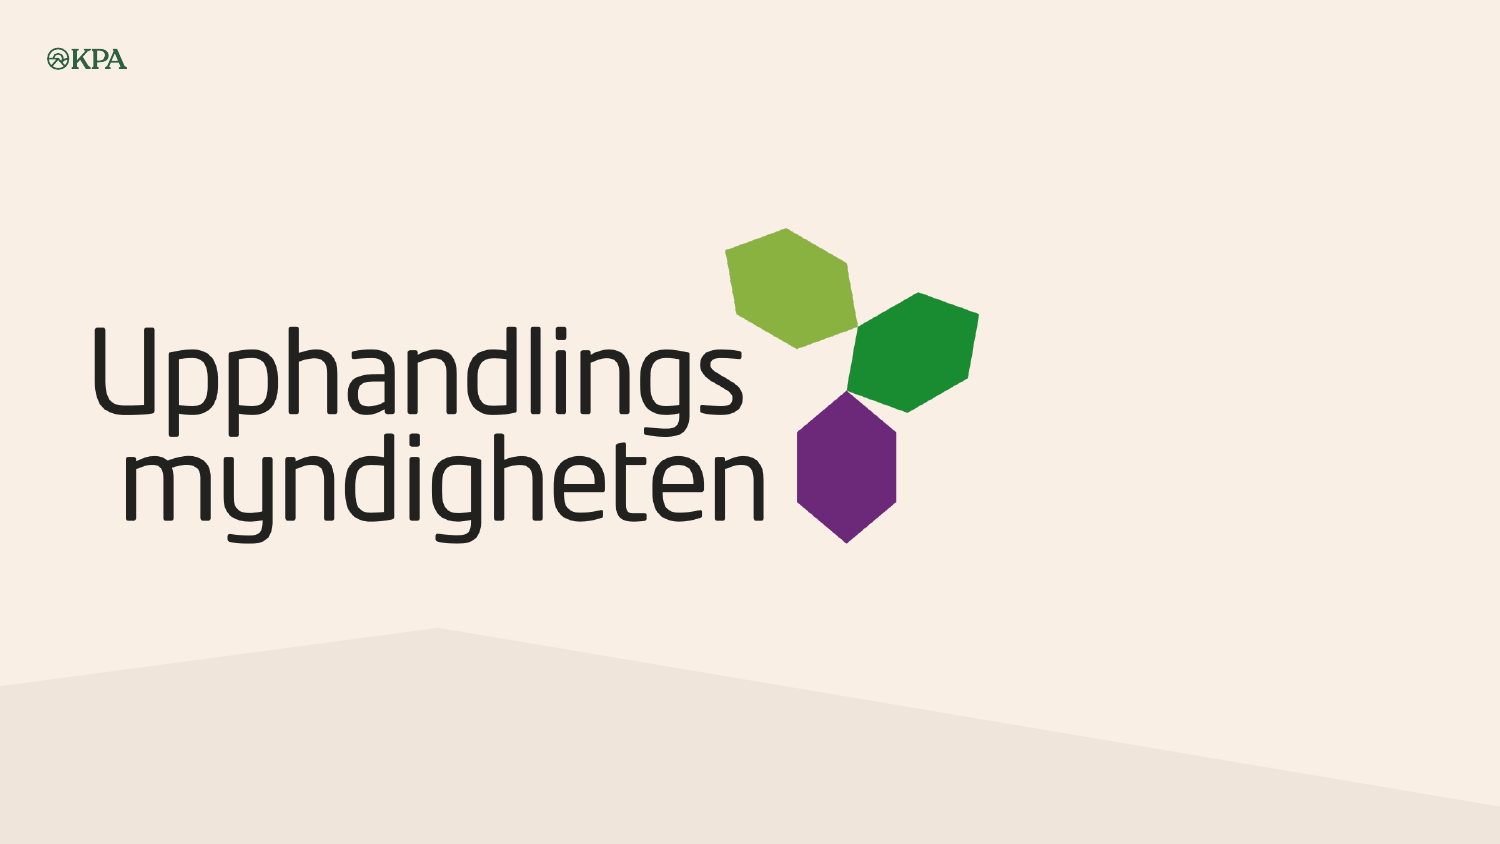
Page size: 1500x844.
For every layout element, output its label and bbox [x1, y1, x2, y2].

picture [90, 225, 982, 548]
